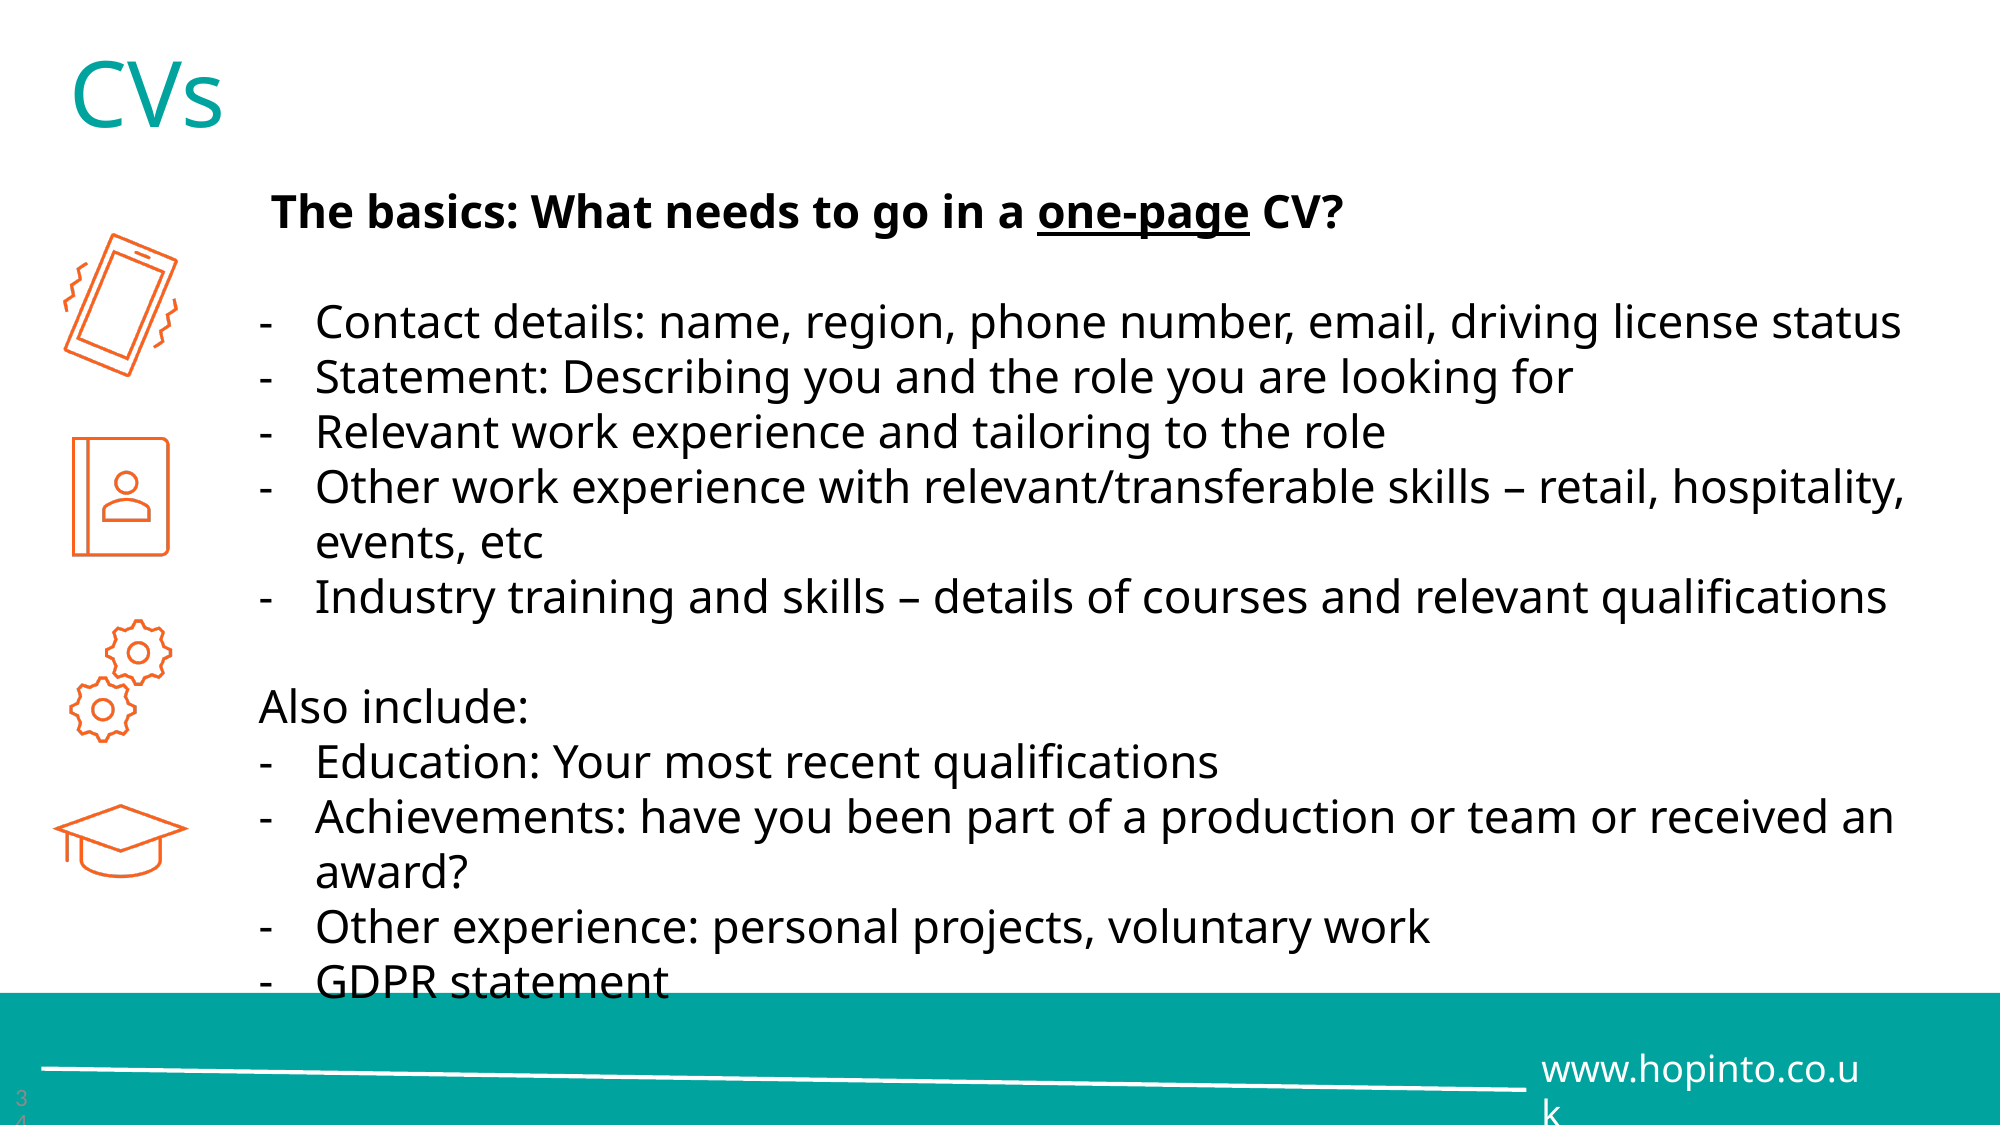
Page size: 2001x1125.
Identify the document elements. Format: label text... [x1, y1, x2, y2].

picture [45, 229, 196, 380]
picture [45, 605, 196, 756]
slide_number 34 [0, 1077, 55, 1116]
text_box The basics: What needs to go in a one-page CV? Contact details: name, region, phone number, email, driving license status Statement: Describing you and the role you are looking for Relevant work experience and tailoring to the role Other work experience with relevant/transferable skills – retail, hospitality, events, etc Industry training and skills – details of courses and relevant qualifications Also include: Education: Your most recent qualifications Achievements: have you been part of a production or team or received an award? Other experience: personal projects, voluntary work GDPR statement [243, 175, 1946, 1016]
text_box CVs [54, 19, 952, 176]
picture [45, 766, 196, 917]
picture [45, 421, 196, 572]
